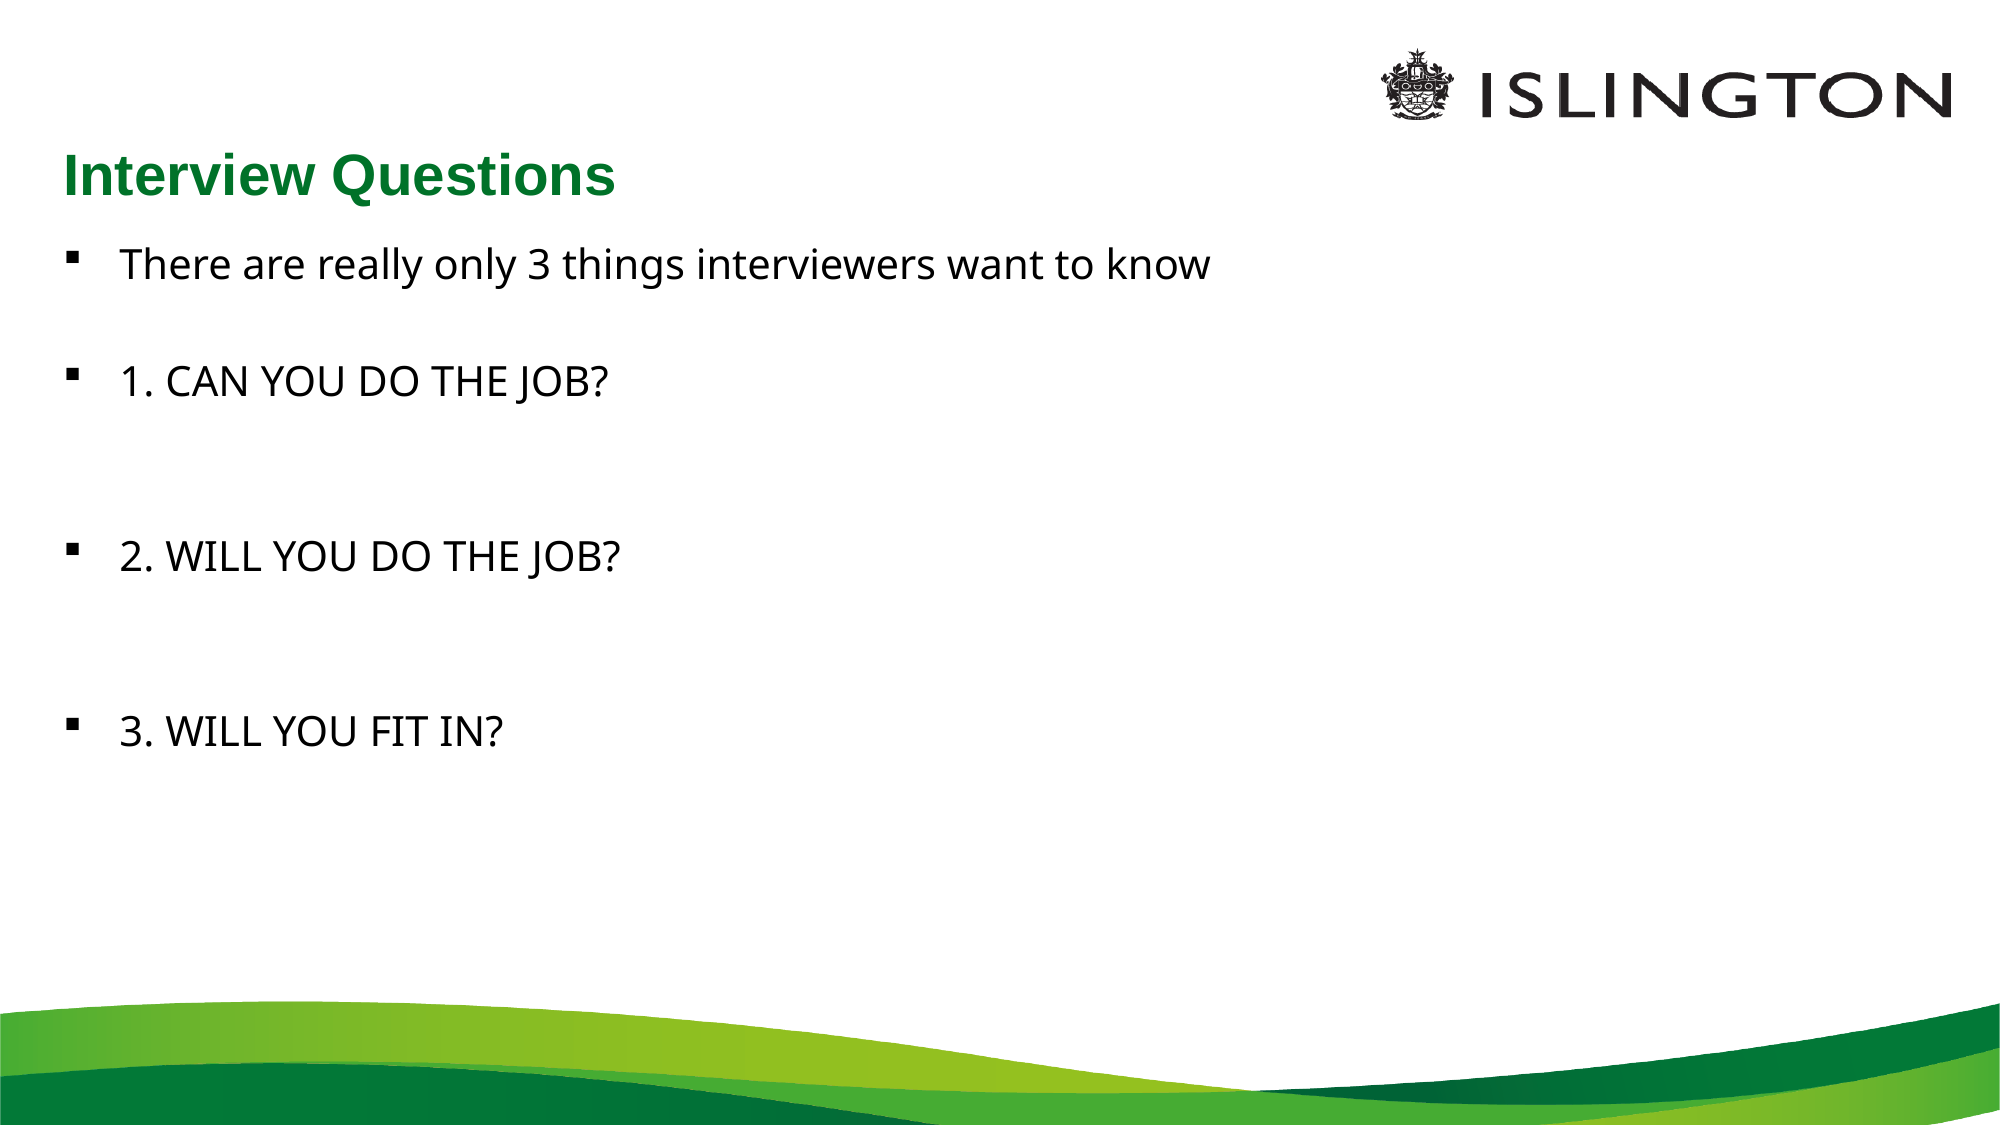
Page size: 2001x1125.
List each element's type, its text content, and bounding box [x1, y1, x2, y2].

title Interview Questions [47, 136, 1952, 208]
picture [0, 1001, 2000, 1125]
list There are really only 3 things interviewers want to know 1. CAN YOU DO THE JOB? 2. WILL YOU DO THE JOB? 3. WILL YOU FIT IN? [47, 224, 1952, 898]
picture [1381, 48, 1951, 120]
